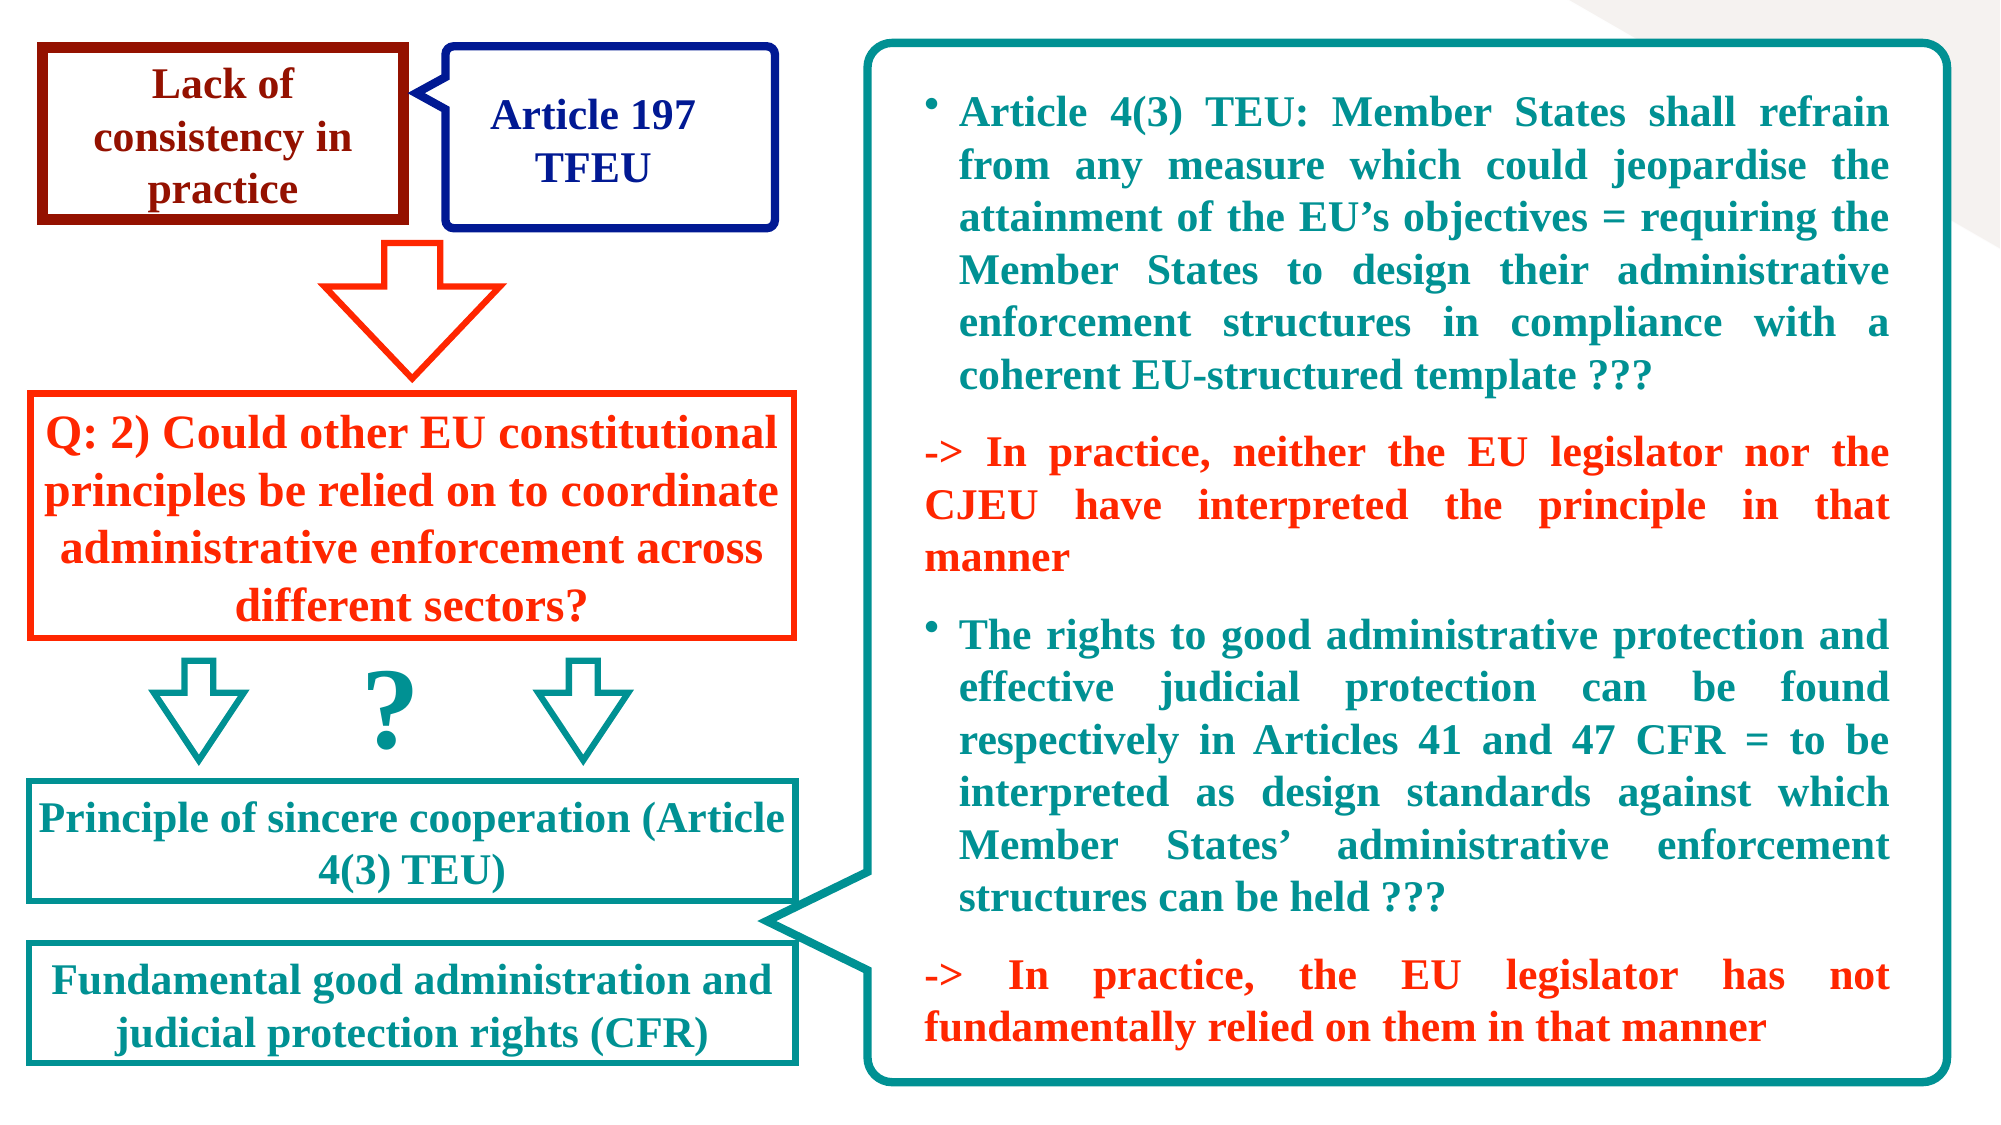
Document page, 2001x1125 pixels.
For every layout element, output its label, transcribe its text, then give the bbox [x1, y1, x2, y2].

text_box Article 4(3) TEU: Member States shall refrain from any measure which could jeopardise the attainment of the EU’s objectives = requiring the Member States to design their administrative enforcement structures in compliance with a coherent EU-structured template ??? -> In practice, neither the EU legislator nor the CJEU have interpreted the principle in that manner The rights to good administrative protection and effective judicial protection can be found respectively in Articles 41 and 47 CFR = to be interpreted as design standards against which Member States’ administrative enforcement structures can be held ??? -> In practice, the EU legislator has not fundamentally relied on them in that manner [916, 75, 1898, 1058]
text_box Principle of sincere cooperation (Article 4(3) TEU) [28, 781, 796, 901]
text_box Q: 2) Could other EU constitutional principles be relied on to coordinate administrative enforcement across different sectors? [30, 393, 794, 639]
text_box [538, 660, 629, 761]
text_box [766, 42, 1948, 1083]
text_box Article 197 TFEU [450, 78, 737, 199]
text_box ? [354, 640, 428, 781]
text_box [324, 242, 500, 379]
text_box Lack of consistency in practice [42, 47, 404, 220]
text_box [153, 660, 244, 761]
text_box [416, 46, 775, 229]
text_box Fundamental good administration and judicial protection rights (CFR) [28, 943, 796, 1064]
picture [0, 0, 2000, 1125]
